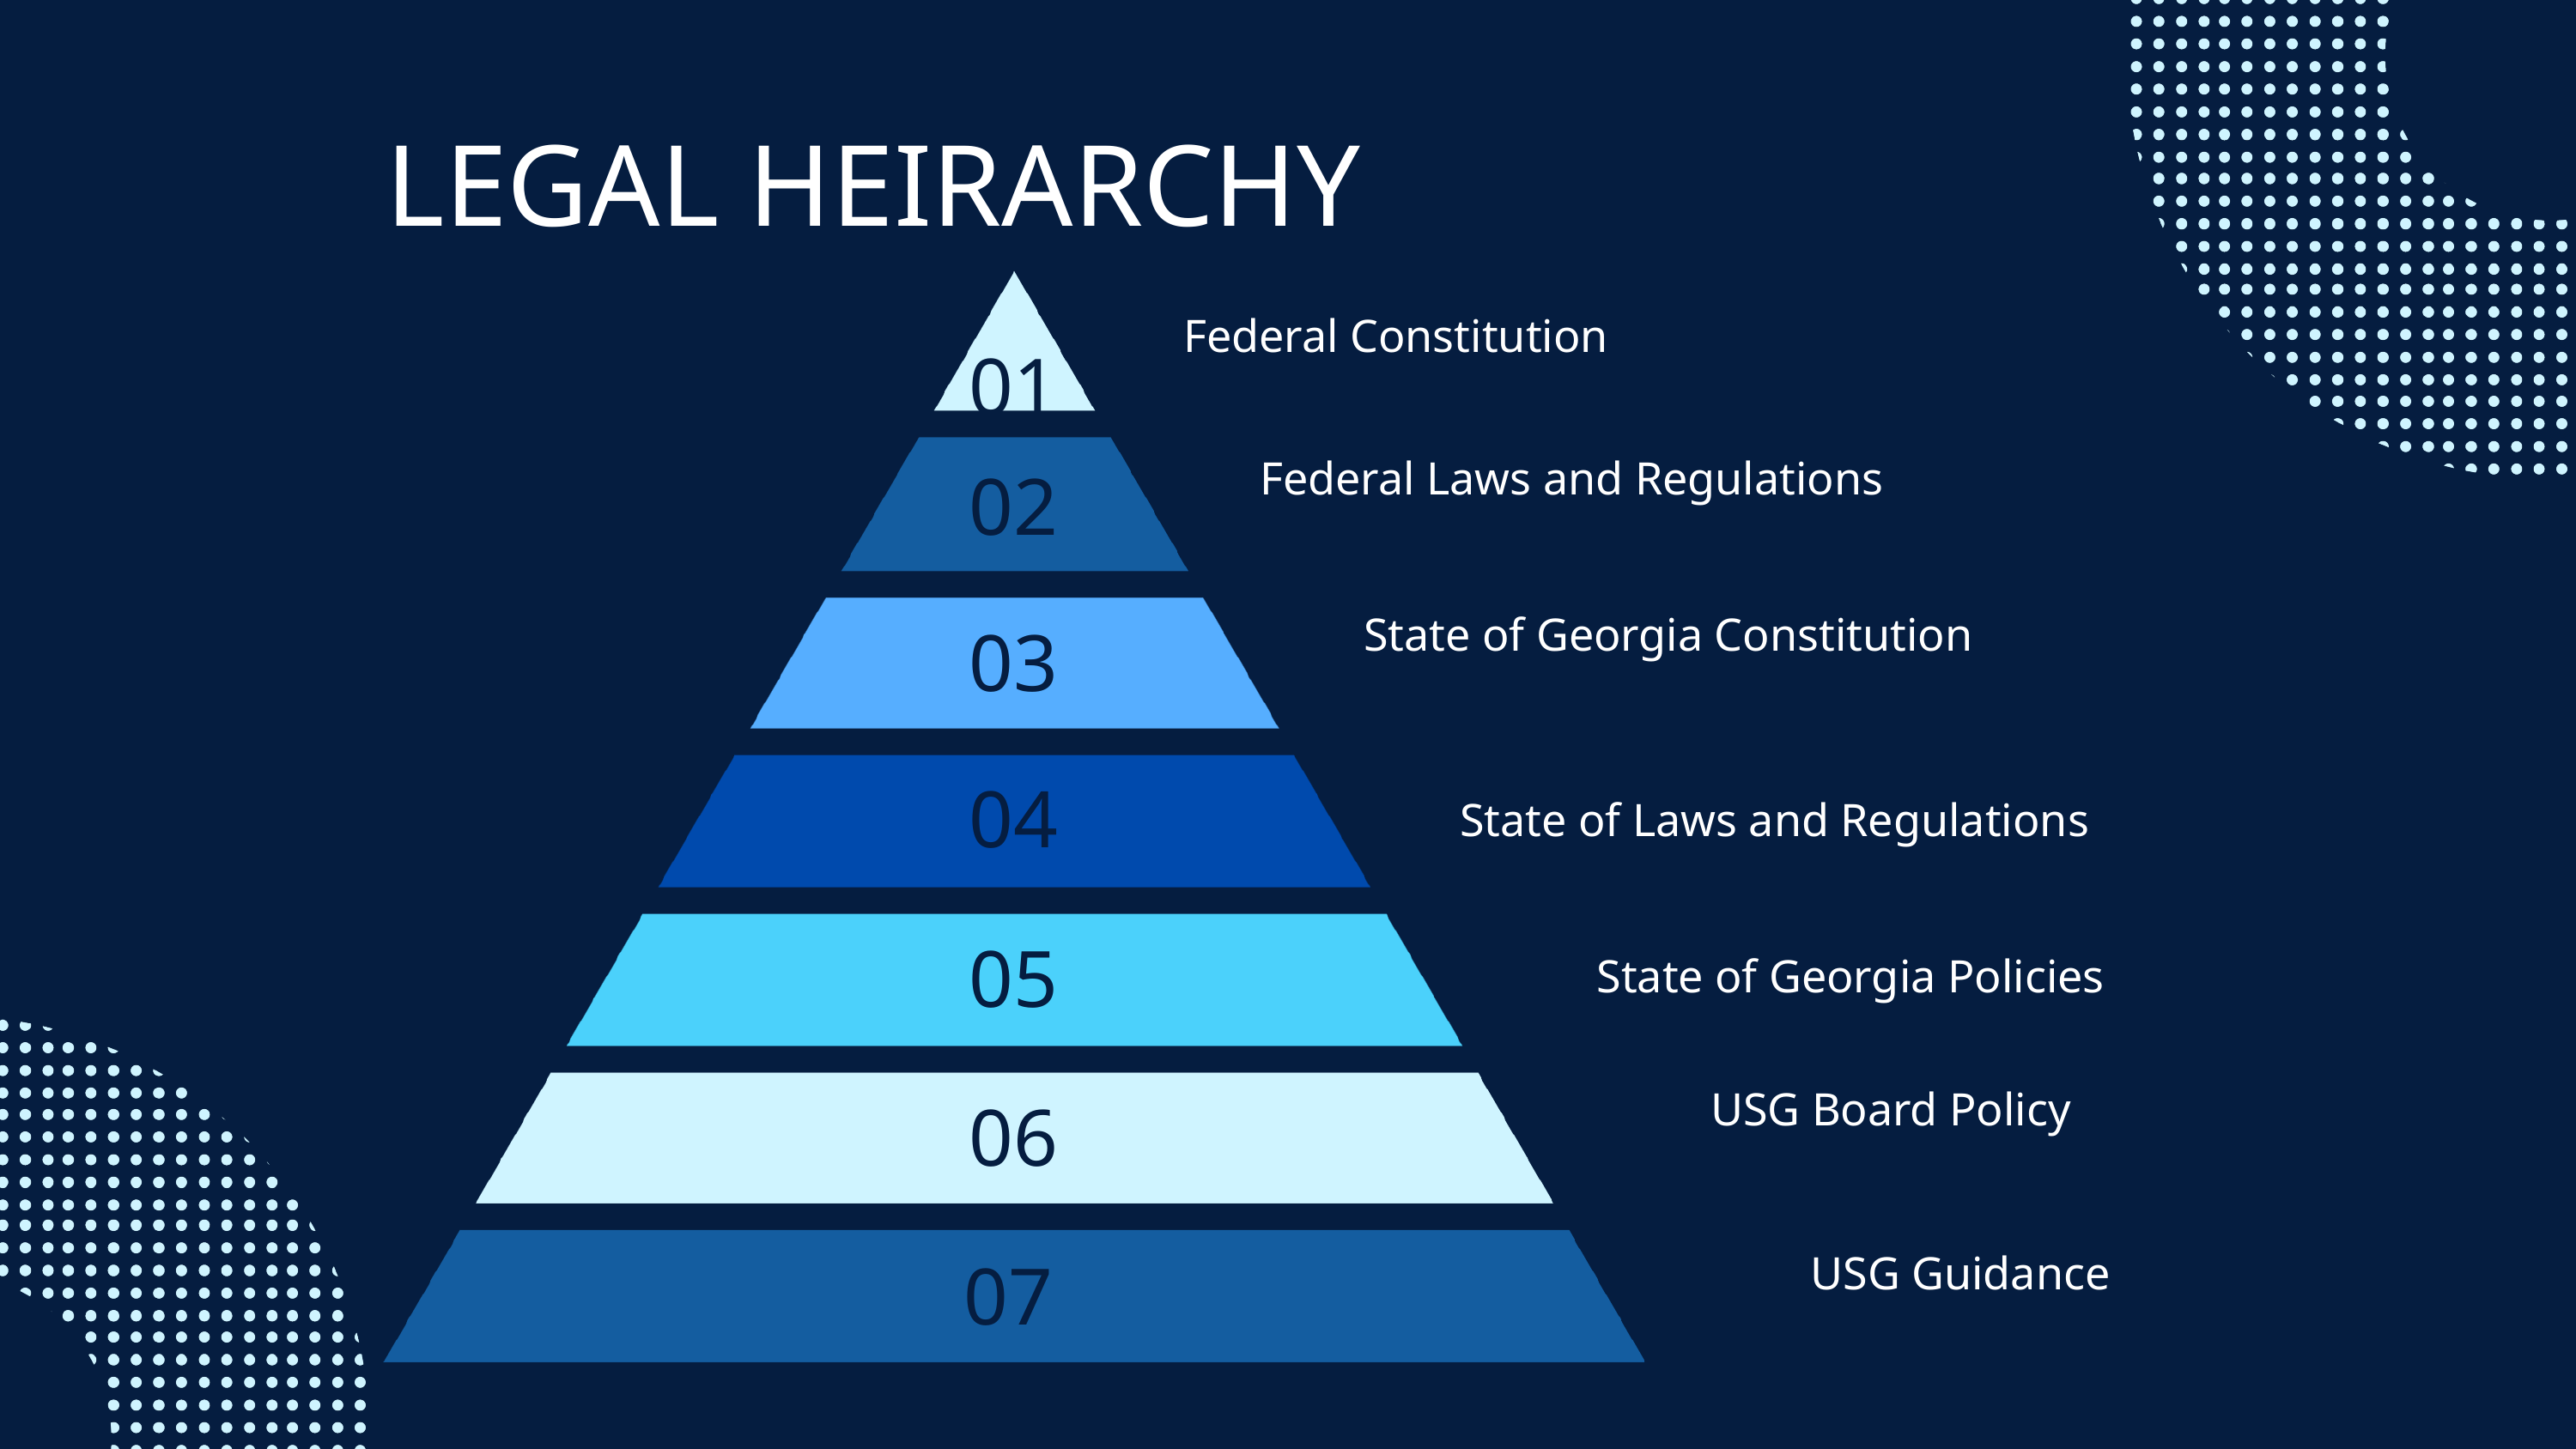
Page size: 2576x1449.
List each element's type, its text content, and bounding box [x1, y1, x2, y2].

text_box State of Georgia Policies [1596, 939, 2289, 1002]
text_box Federal Laws and Regulations [1260, 441, 2154, 504]
text_box 05 [946, 915, 1082, 1023]
text_box USG Board Policy [1710, 1072, 2289, 1135]
text_box LEGAL HEIRARCHY [356, 113, 1526, 249]
text_box State of Laws and Regulations [1460, 783, 2354, 846]
text_box 01 [946, 322, 1082, 431]
text_box [0, 1019, 366, 1449]
text_box [383, 270, 1645, 1362]
text_box State of Georgia Constitution [1364, 597, 2258, 660]
text_box [2130, 0, 2576, 475]
text_box 06 [946, 1074, 1082, 1182]
text_box USG Guidance [1810, 1237, 2389, 1300]
text_box 07 [940, 1233, 1076, 1342]
text_box 03 [946, 599, 1082, 707]
text_box 02 [946, 443, 1082, 551]
text_box Federal Constitution [1183, 300, 2131, 362]
text_box 04 [946, 755, 1082, 864]
